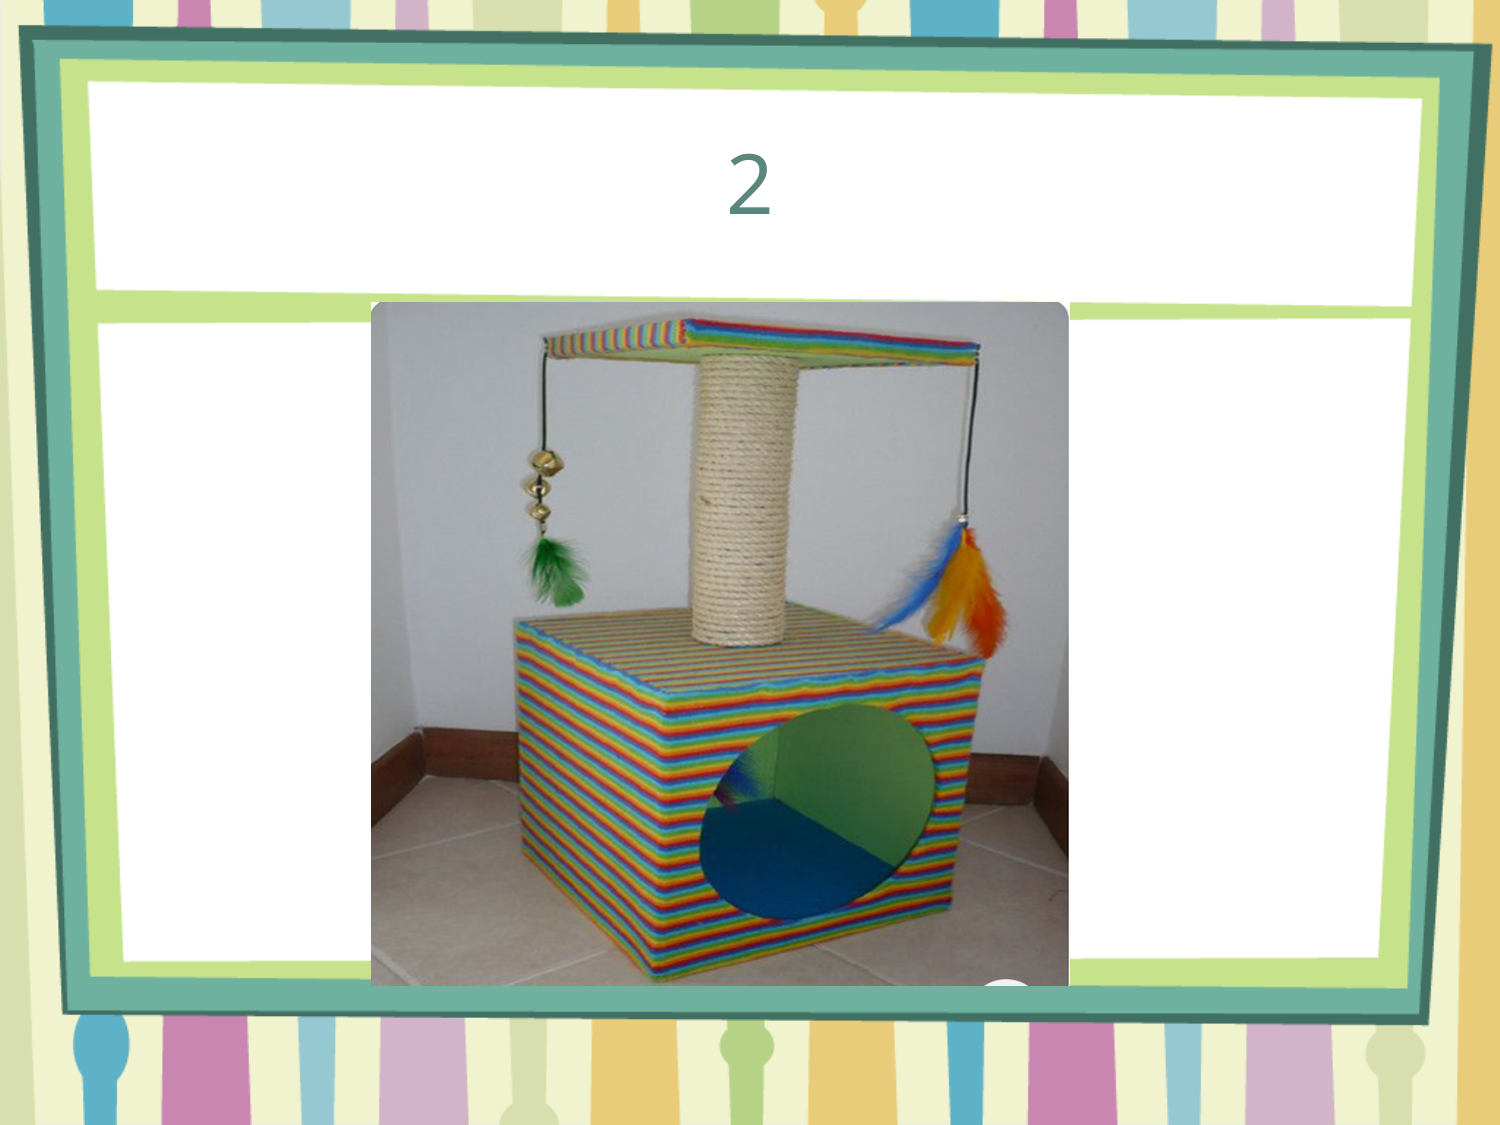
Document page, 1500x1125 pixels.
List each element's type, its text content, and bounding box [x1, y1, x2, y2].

picture [0, 0, 1500, 1125]
title 2 [75, 87, 1425, 275]
